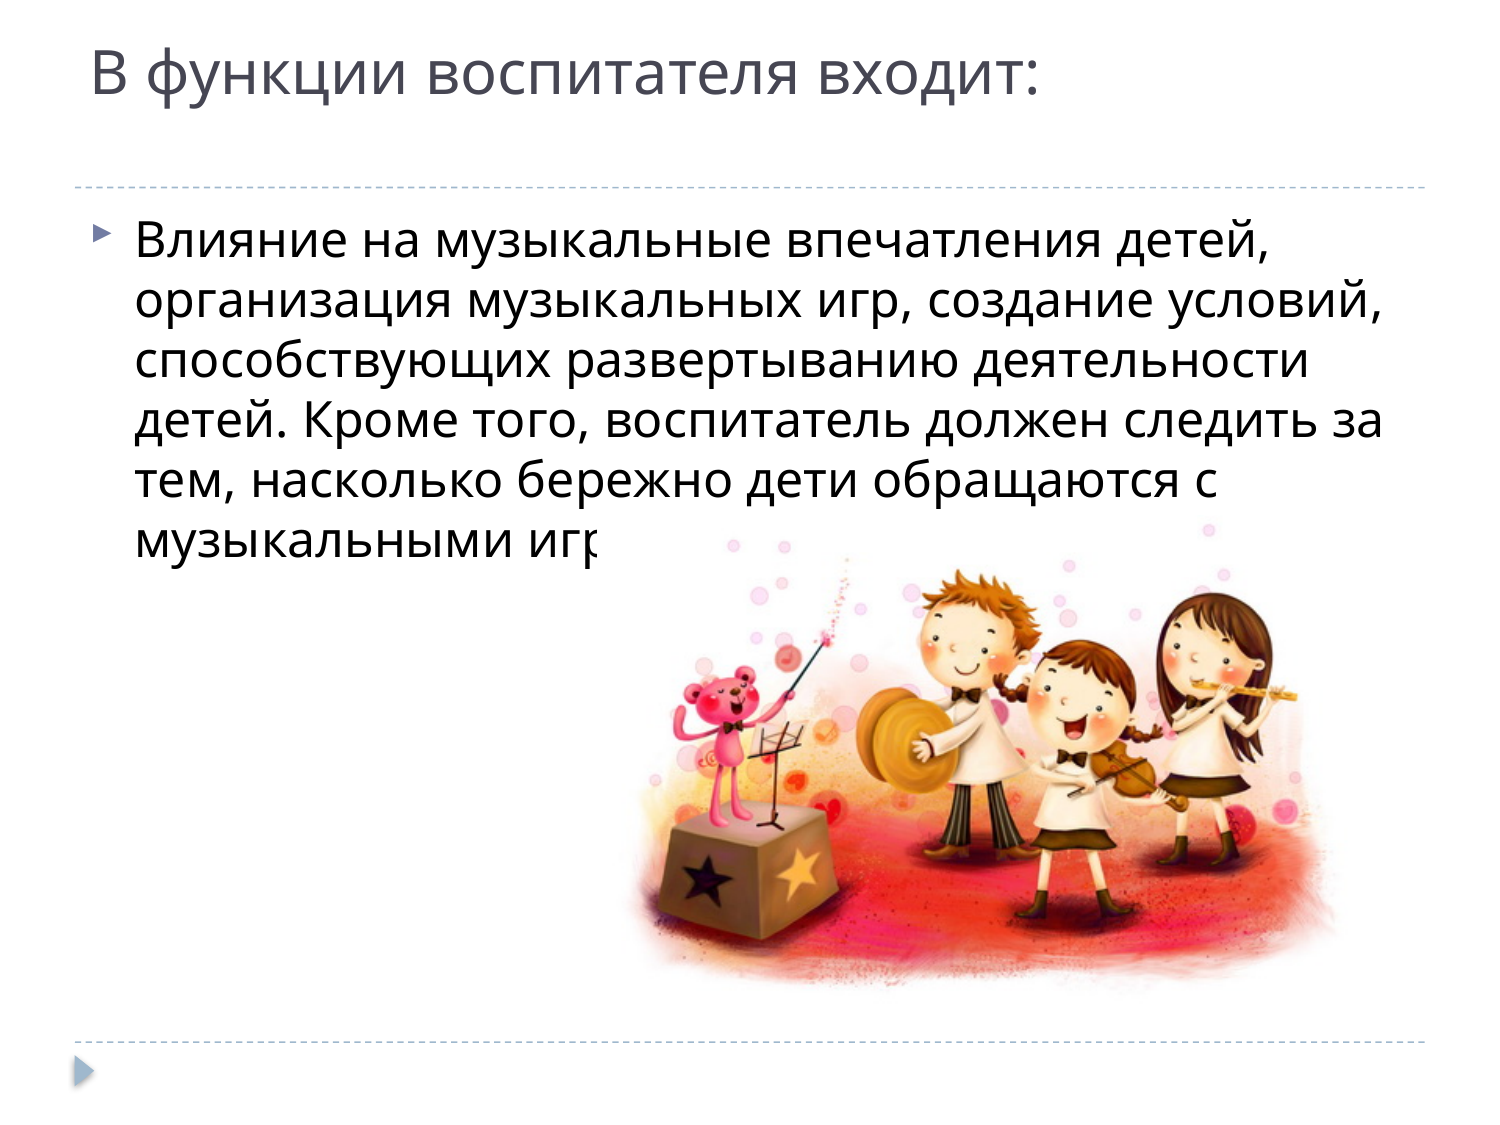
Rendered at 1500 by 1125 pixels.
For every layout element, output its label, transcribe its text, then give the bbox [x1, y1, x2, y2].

list Влияние на музыкальные впечатления детей, организация музыкальных игр, создание условий, способствующих развертыванию деятельности детей. Кроме того, воспитатель должен следить за тем, насколько бережно дети обращаются с музыкальными игрушками. [75, 200, 1425, 1010]
picture [597, 515, 1380, 1005]
title В функции воспитателя входит: [75, 24, 1425, 188]
